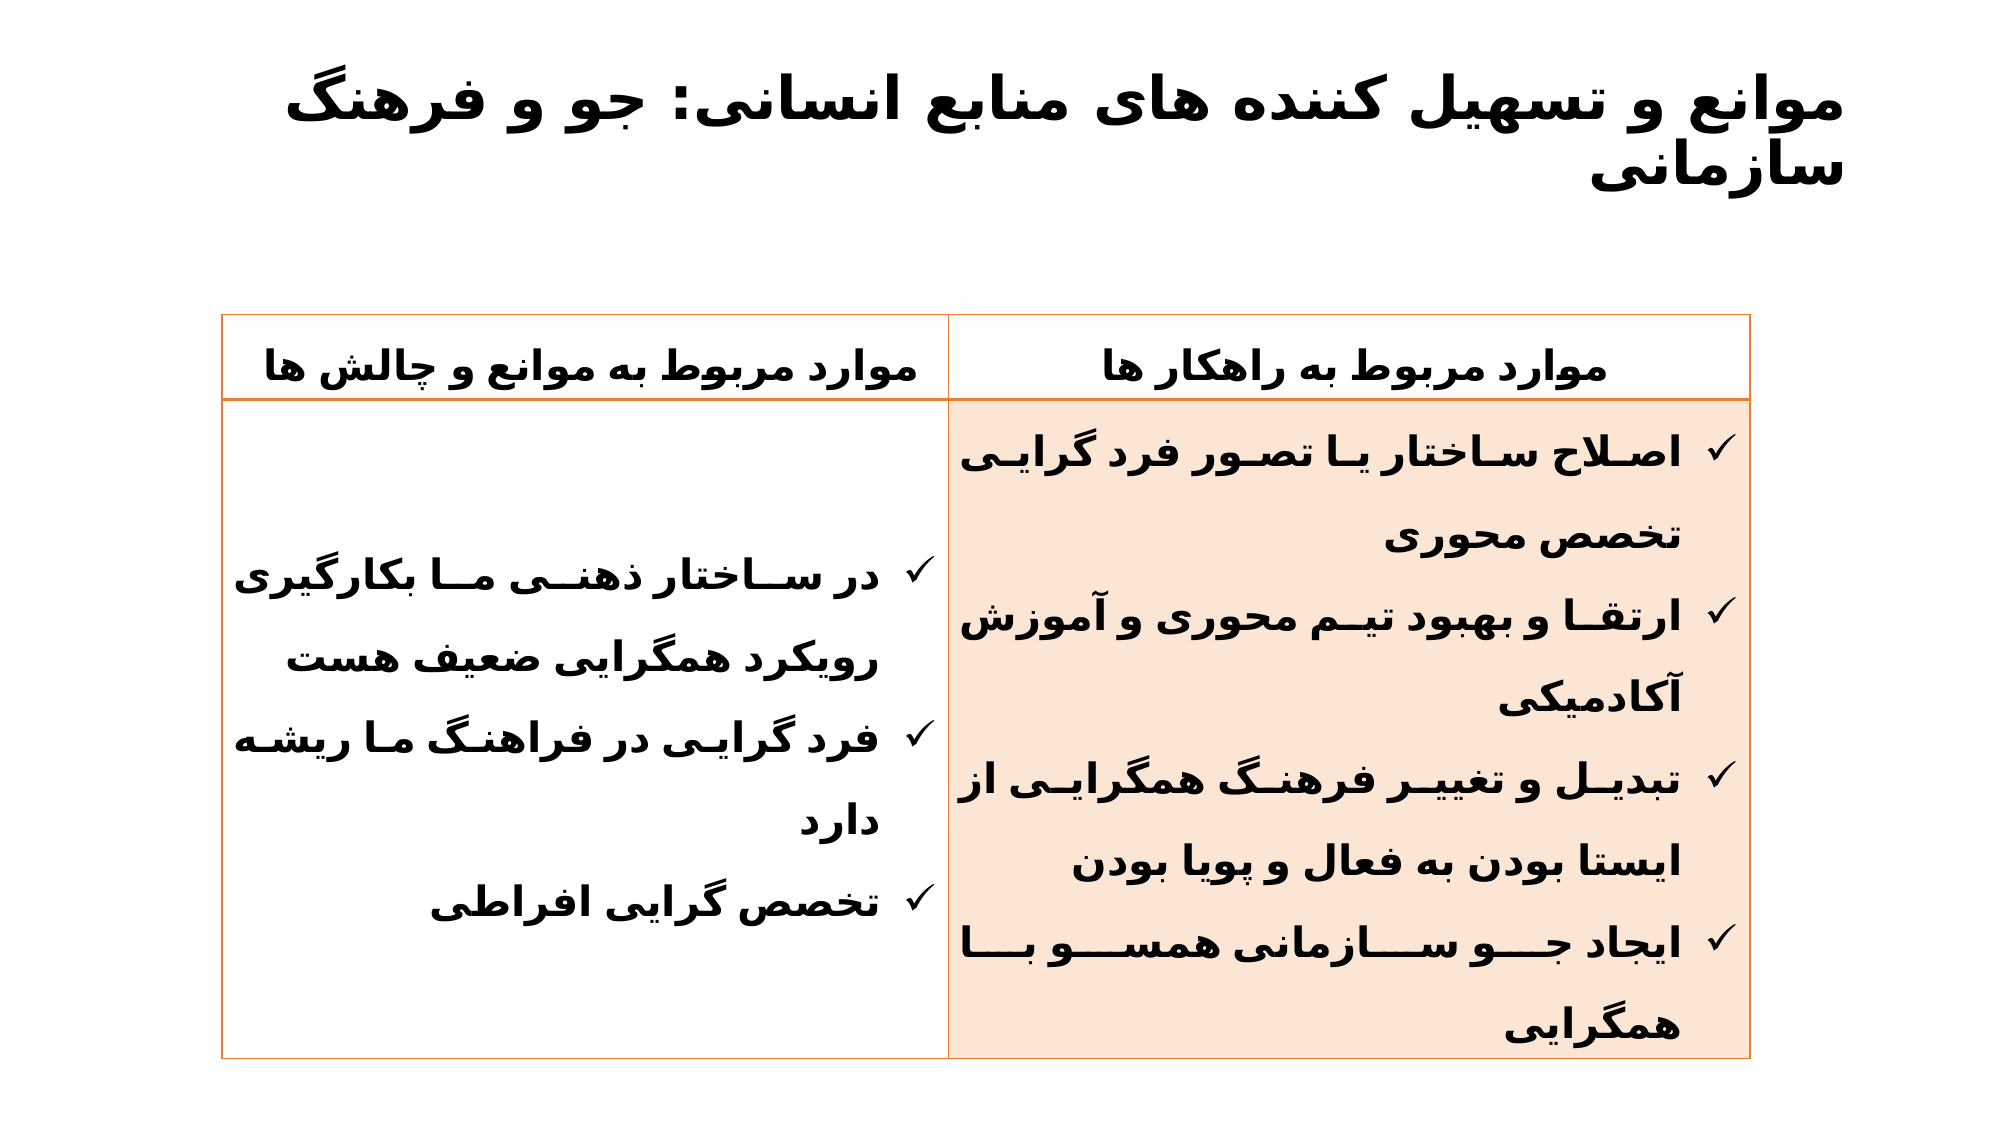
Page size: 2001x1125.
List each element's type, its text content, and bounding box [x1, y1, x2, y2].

list [137, 277, 1863, 1014]
table_header موارد مربوط به راهکار ها [949, 315, 1749, 398]
table_cell اصلاح ساختار یا تصور فرد گرایی تخصص محوری ارتقا و بهبود تیم محوری و آموزش آکادمیکی تبدیل و تغییر فرهنگ همگرایی از ایستا بودن به فعال و پویا بودن ایجاد جو سازمانی همسو با همگرایی [949, 401, 1749, 1058]
title موانع و تسهیل کننده های منابع انسانی: جو و فرهنگ سازمانی [137, 59, 1863, 277]
table_header موارد مربوط به موانع و چالش ها [223, 315, 948, 398]
table_cell در ساختار ذهنی ما بکارگیری رویکرد همگرایی ضعیف هست فرد گرایی در فراهنگ ما ریشه دارد تخصص گرایی افراطی [223, 401, 948, 1058]
